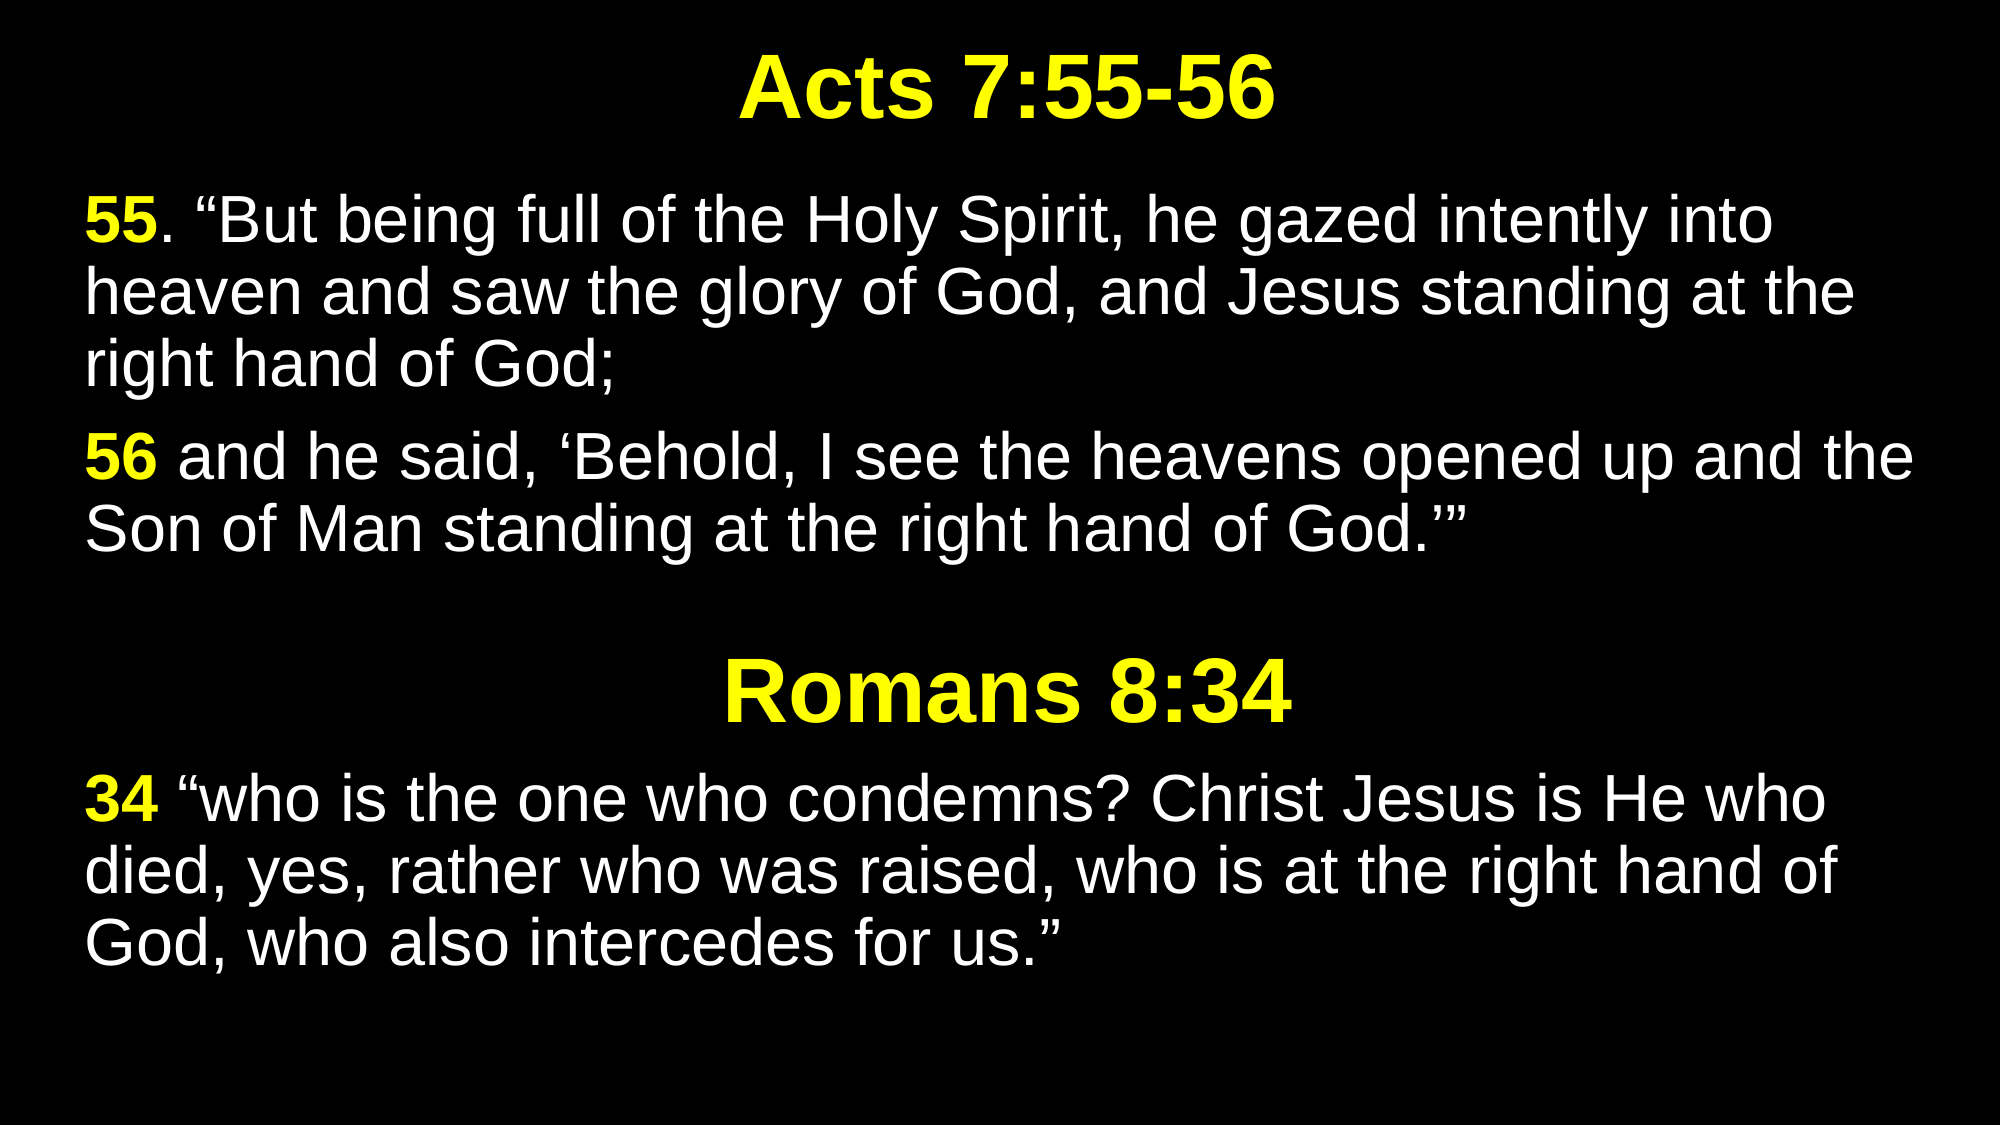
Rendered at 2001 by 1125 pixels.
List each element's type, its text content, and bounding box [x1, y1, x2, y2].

list 55. “But being full of the Holy Spirit, he gazed intently into heaven and saw the glory of God, and Jesus standing at the right hand of God; 56 and he said, ‘Behold, I see the heavens opened up and the Son of Man standing at the right hand of God.’” Romans 8:34 34 “who is the one who condemns? Christ Jesus is He who died, yes, rather who was raised, who is at the right hand of God, who also intercedes for us.” [69, 177, 1946, 1097]
title Acts 7:55-56 [145, 0, 1871, 177]
